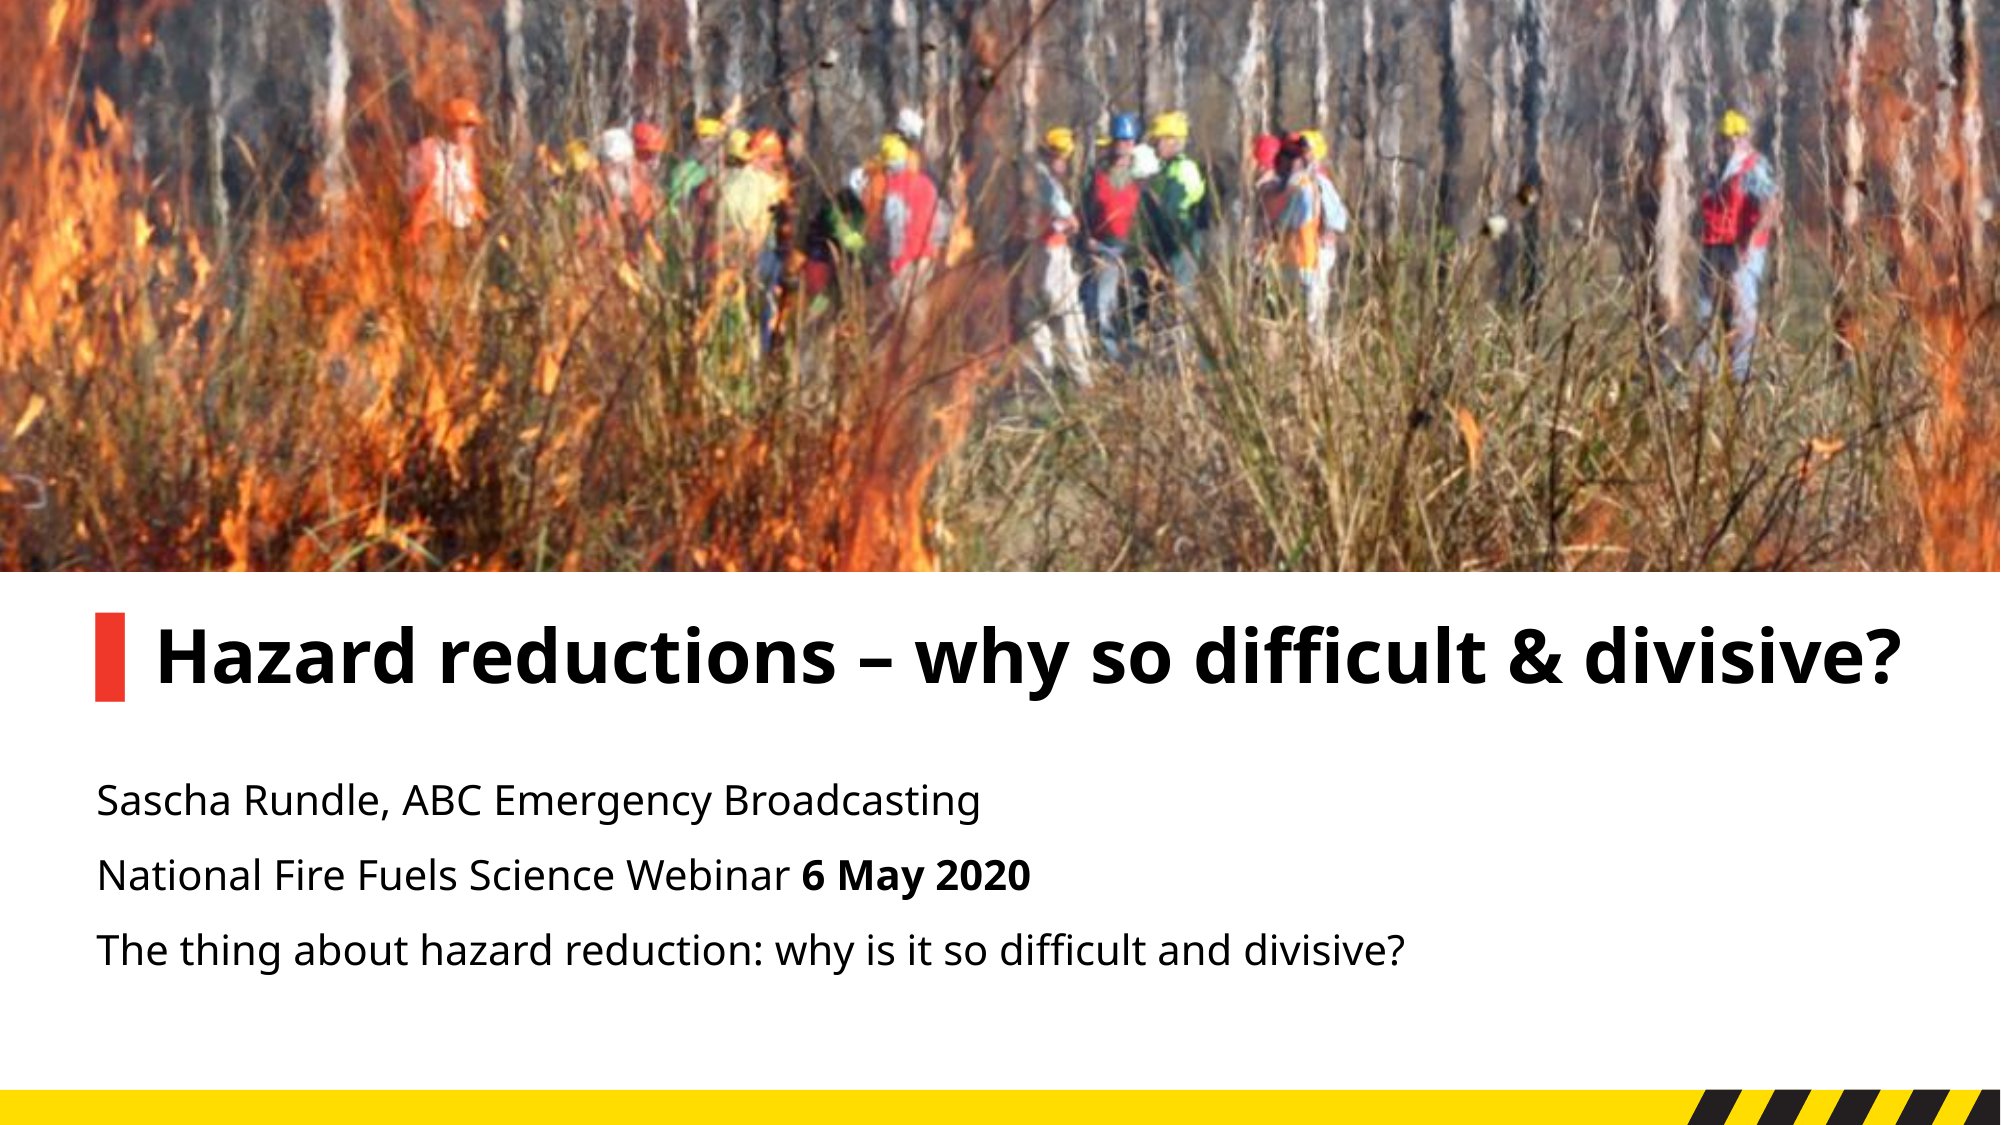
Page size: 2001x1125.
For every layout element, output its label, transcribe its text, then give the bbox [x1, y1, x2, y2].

text_box ▌Hazard reductions – why so difficult & divisive? Sascha Rundle, ABC Emergency Broadcasting National Fire Fuels Science Webinar 6 May 2020 The thing about hazard reduction: why is it so difficult and divisive? [81, 601, 1919, 982]
picture [0, 0, 2000, 572]
